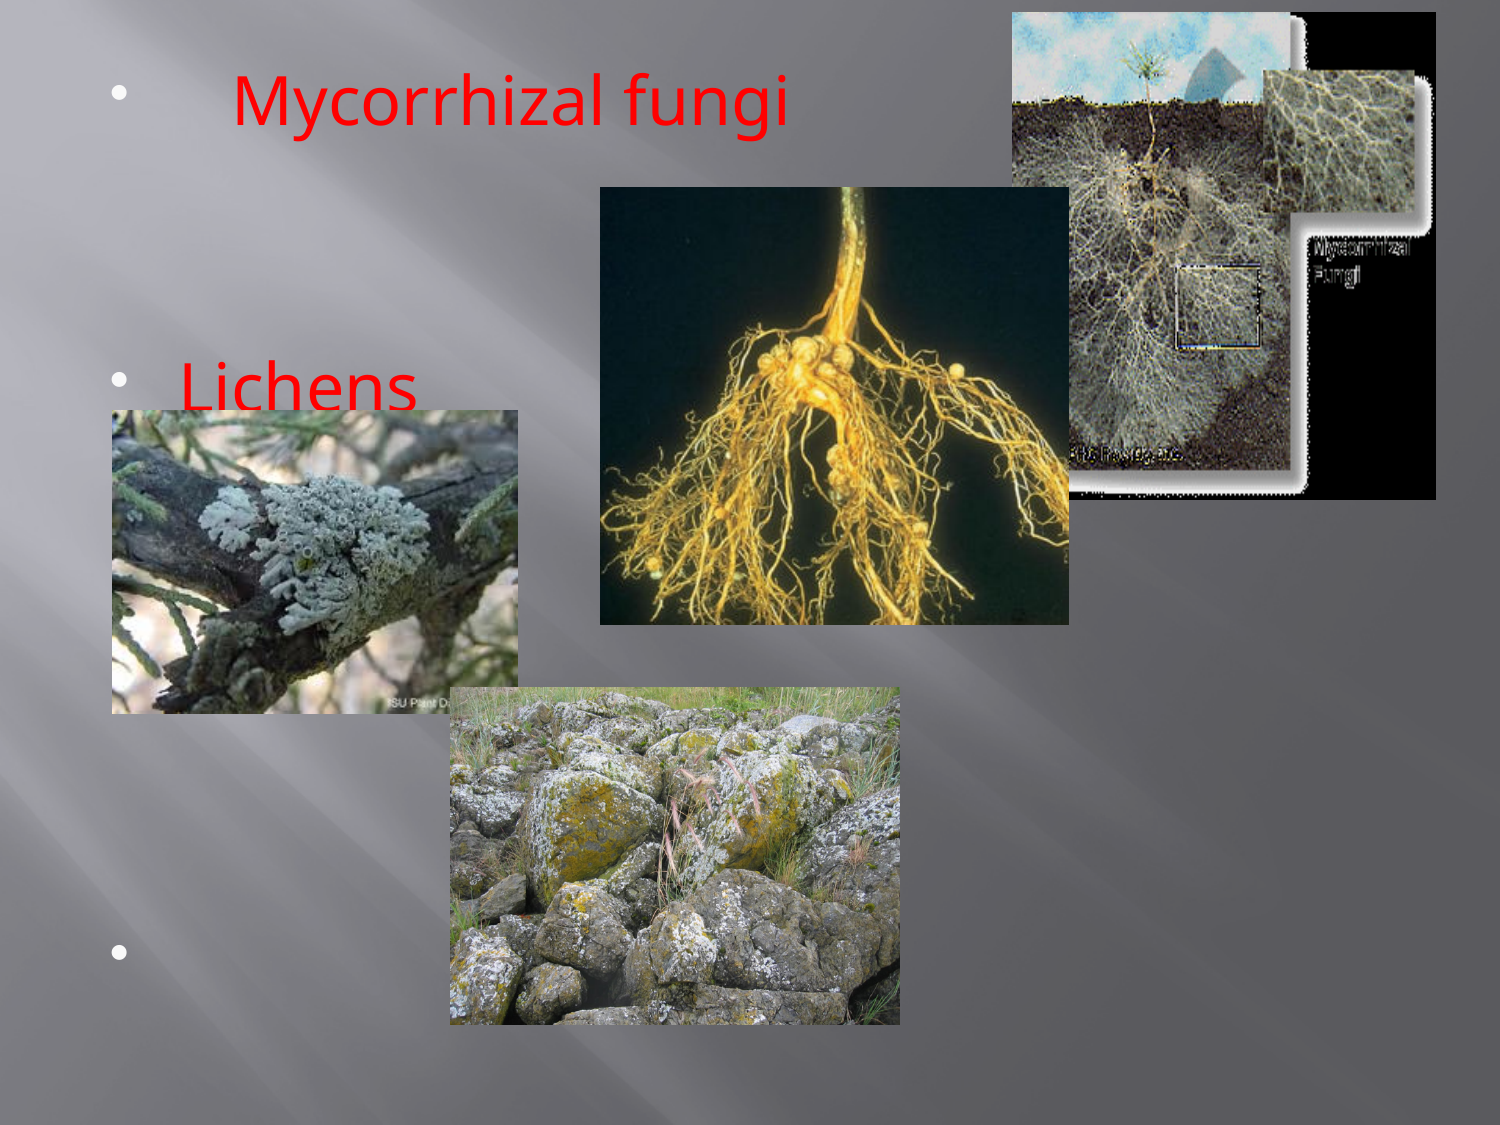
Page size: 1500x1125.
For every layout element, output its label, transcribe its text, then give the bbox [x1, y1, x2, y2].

list Mycorrhizal fungi Lichens [75, 50, 813, 1035]
picture [112, 410, 901, 1026]
picture [599, 12, 1436, 626]
